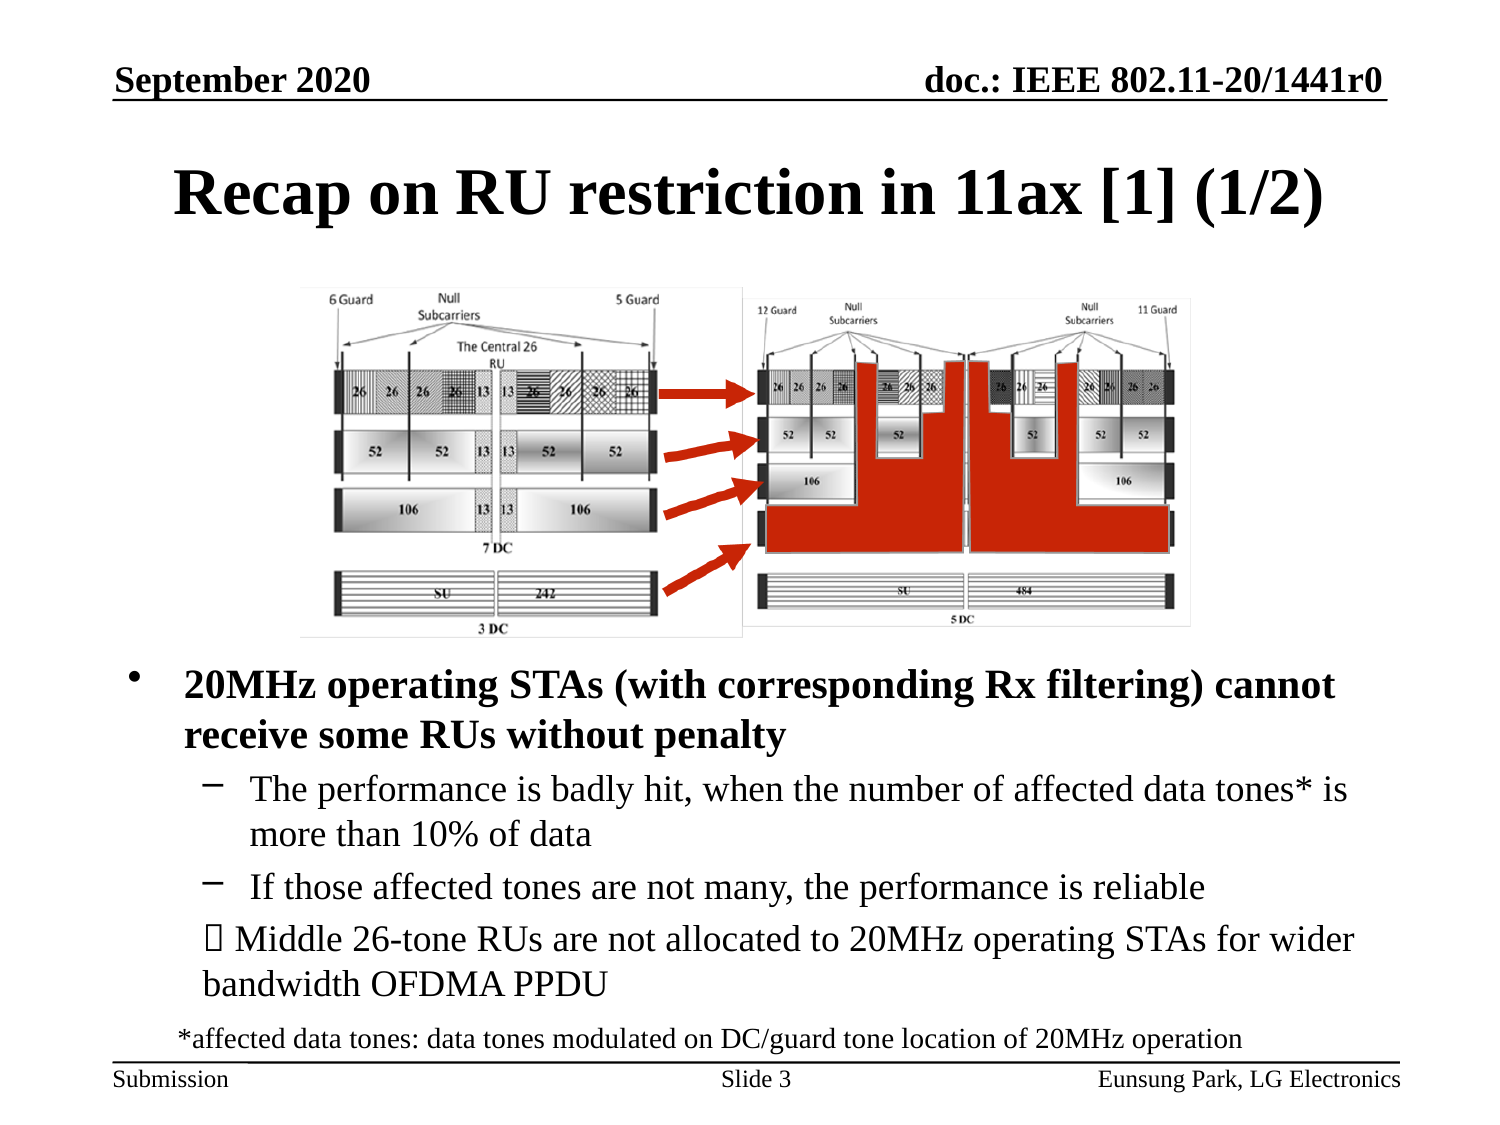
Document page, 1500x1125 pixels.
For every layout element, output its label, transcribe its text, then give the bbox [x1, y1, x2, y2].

list 20MHz operating STAs (with corresponding Rx filtering) cannot receive some RUs without penalty The performance is badly hit, when the number of affected data tones* is more than 10% of data If those affected tones are not many, the performance is reliable  Middle 26-tone RUs are not allocated to 20MHz operating STAs for wider bandwidth OFDMA PPDU [112, 287, 1388, 1000]
picture [299, 273, 1200, 639]
text_box *affected data tones: data tones modulated on DC/guard tone location of 20MHz operation [162, 1011, 1325, 1062]
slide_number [114, 54, 374, 101]
footer Eunsung Park, LG Electronics [1038, 1061, 1402, 1093]
slide_number Slide 3 [712, 1062, 800, 1093]
title Recap on RU restriction in 11ax [1] (1/2) [112, 112, 1388, 263]
